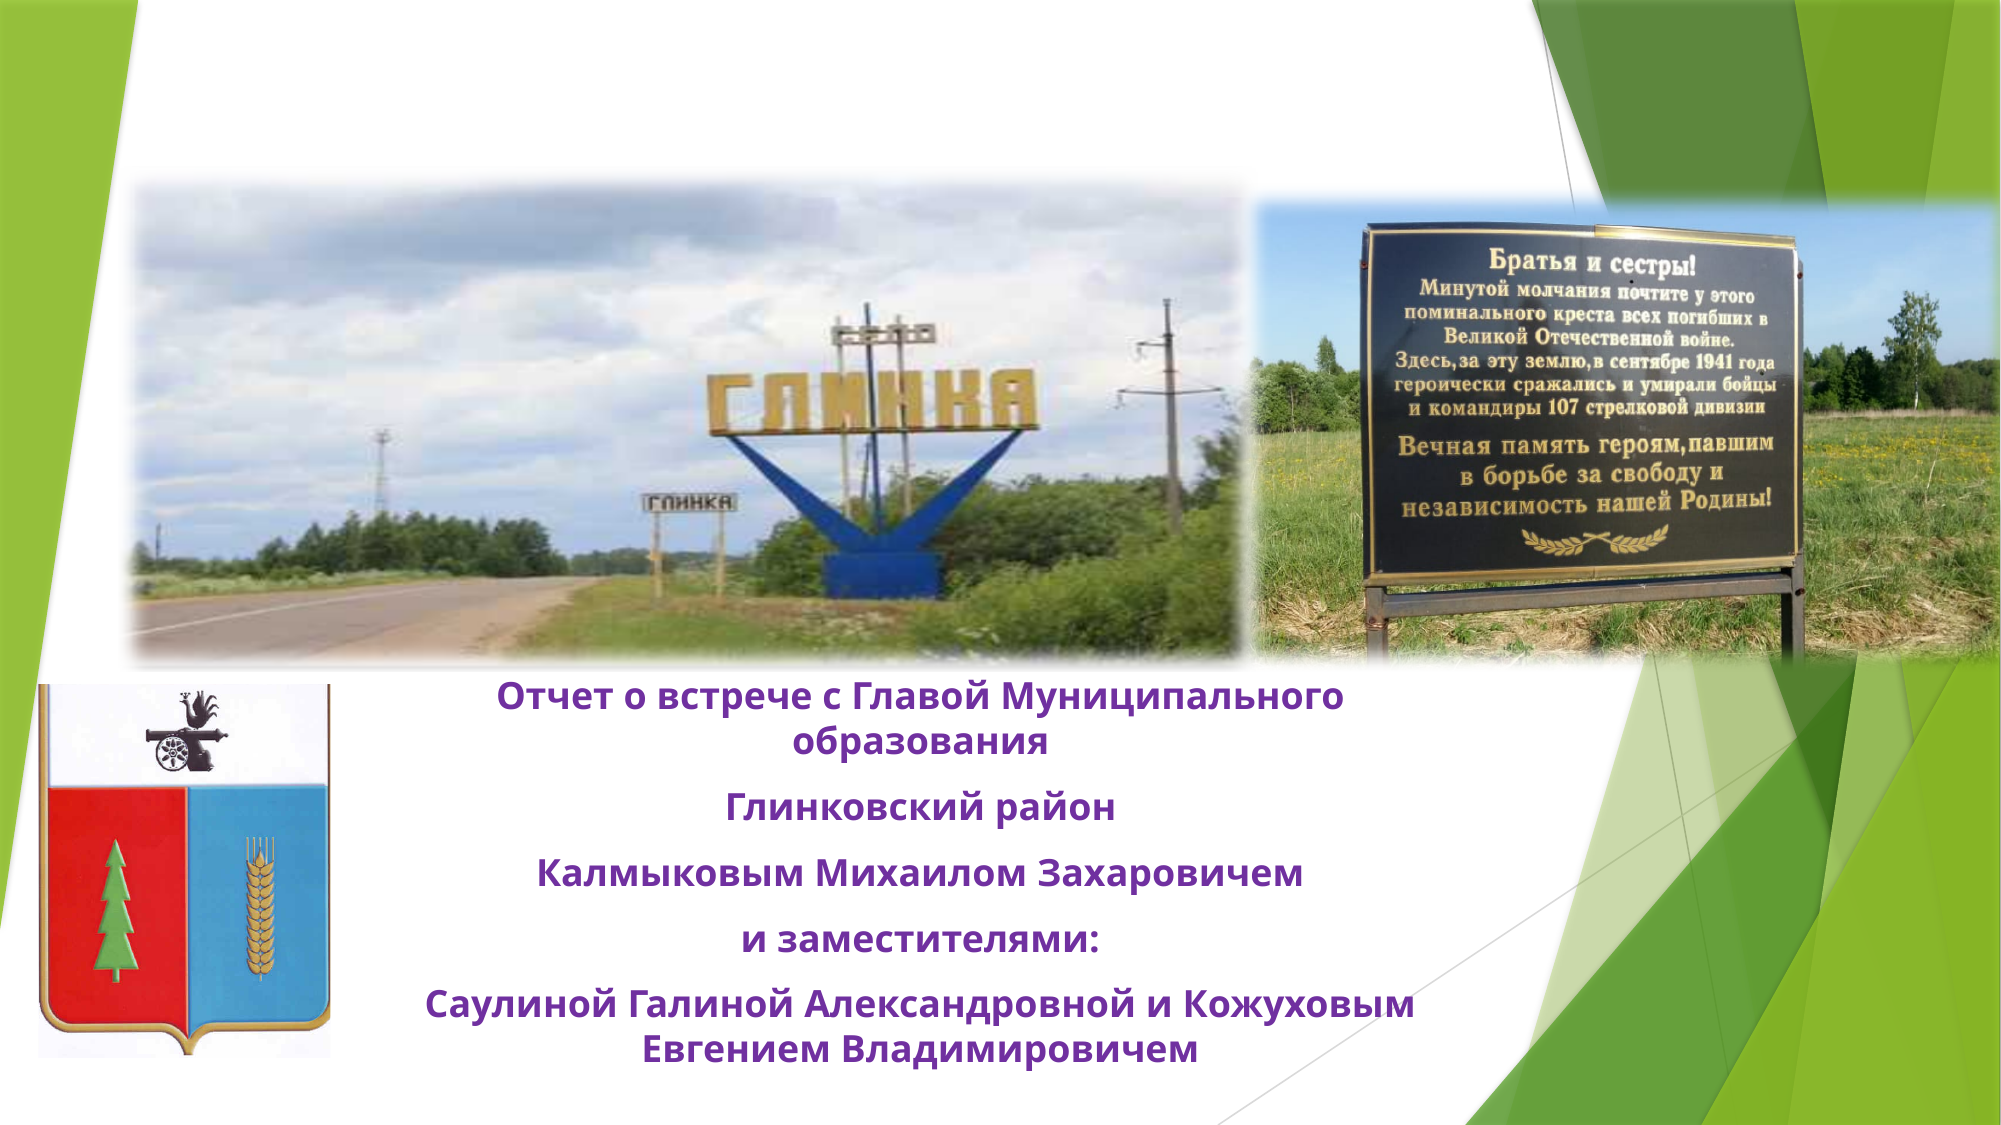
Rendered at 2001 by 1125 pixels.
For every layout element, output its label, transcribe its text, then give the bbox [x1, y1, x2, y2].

picture [118, 166, 2000, 673]
subtitle Отчет о встрече с Главой Муниципального образования Глинковский район Калмыковым Михаилом Захаровичем и заместителями: Саулиной Галиной Александровной и Кожуховым Евгением Владимировичем [351, 681, 1490, 1079]
picture [37, 684, 331, 1059]
